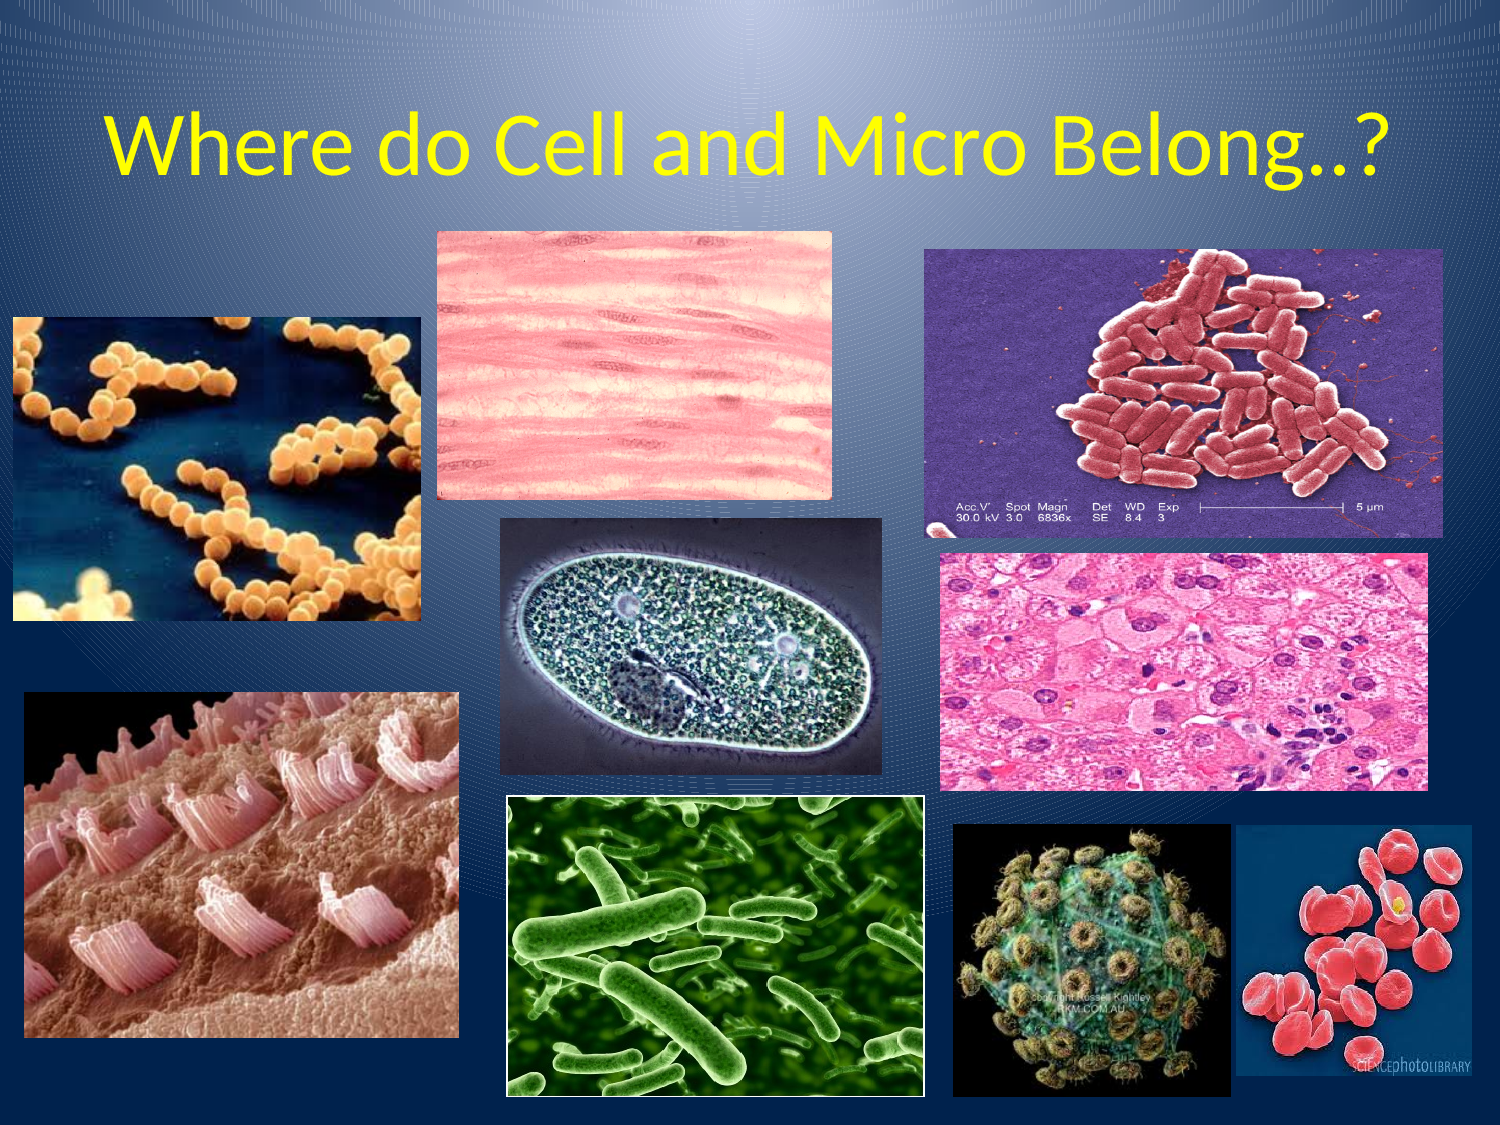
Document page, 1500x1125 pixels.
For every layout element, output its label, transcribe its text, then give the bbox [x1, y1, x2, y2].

picture [1236, 825, 1472, 1076]
picture [24, 692, 460, 1039]
picture [924, 249, 1443, 538]
title Where do Cell and Micro Belong..? [75, 45, 1425, 233]
picture [499, 518, 882, 776]
picture [953, 824, 1231, 1097]
picture [939, 552, 1428, 791]
picture [13, 317, 421, 621]
picture [505, 795, 926, 1097]
picture [437, 230, 832, 501]
